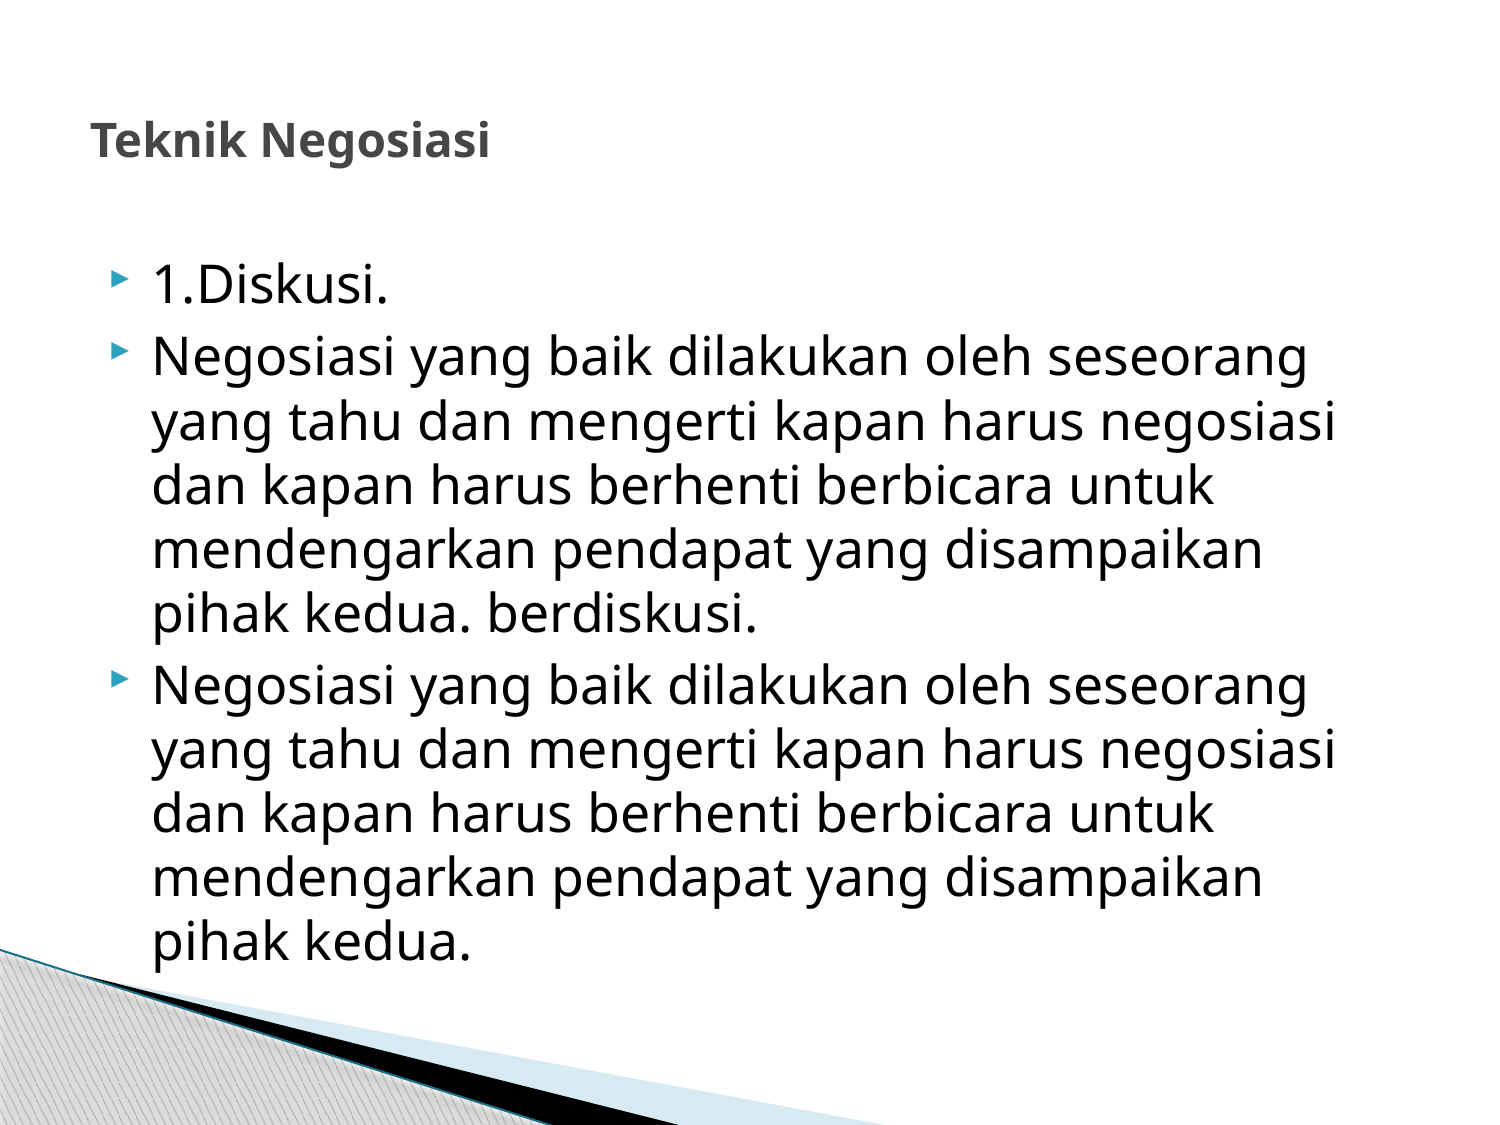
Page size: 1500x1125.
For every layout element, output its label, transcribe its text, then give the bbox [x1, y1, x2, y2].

title Teknik Negosiasi [75, 45, 1425, 233]
list 1.Diskusi. Negosiasi yang baik dilakukan oleh seseorang yang tahu dan mengerti kapan harus negosiasi dan kapan harus berhenti berbicara untuk mendengarkan pendapat yang disampaikan pihak kedua. berdiskusi. Negosiasi yang baik dilakukan oleh seseorang yang tahu dan mengerti kapan harus negosiasi dan kapan harus berhenti berbicara untuk mendengarkan pendapat yang disampaikan pihak kedua. [75, 243, 1425, 986]
